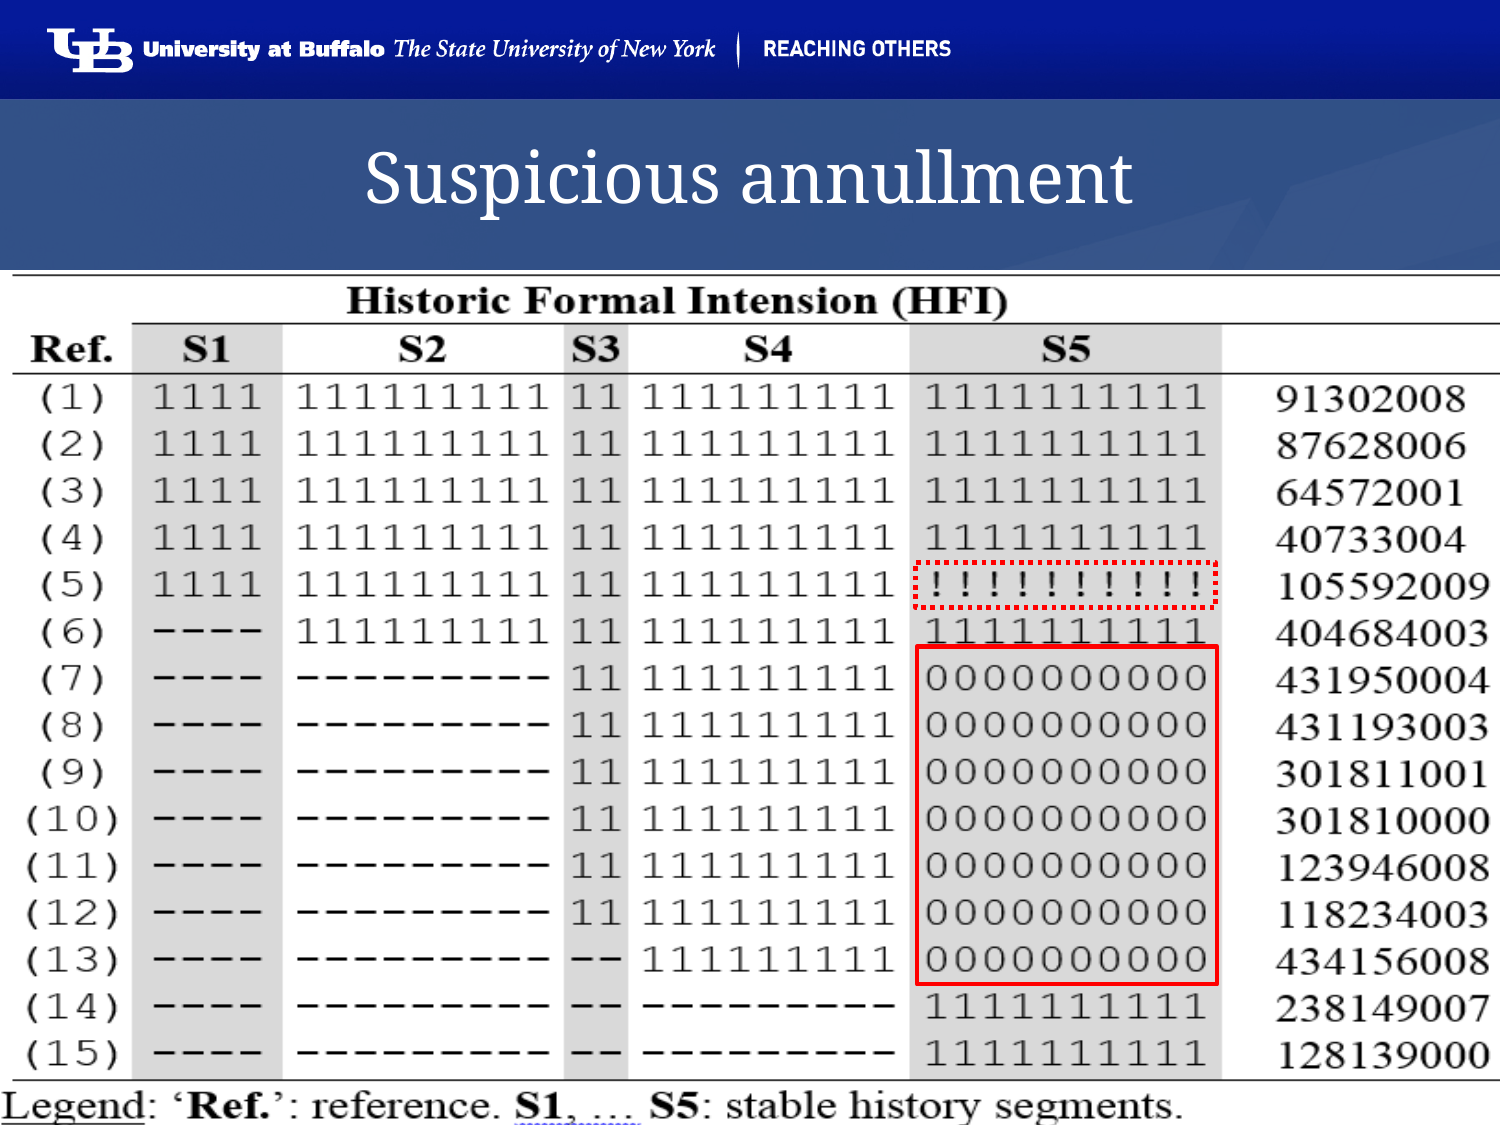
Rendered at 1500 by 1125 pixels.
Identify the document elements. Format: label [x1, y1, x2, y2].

text_box [0, 269, 1500, 1125]
title [0, 125, 1500, 250]
picture [0, 0, 1500, 99]
